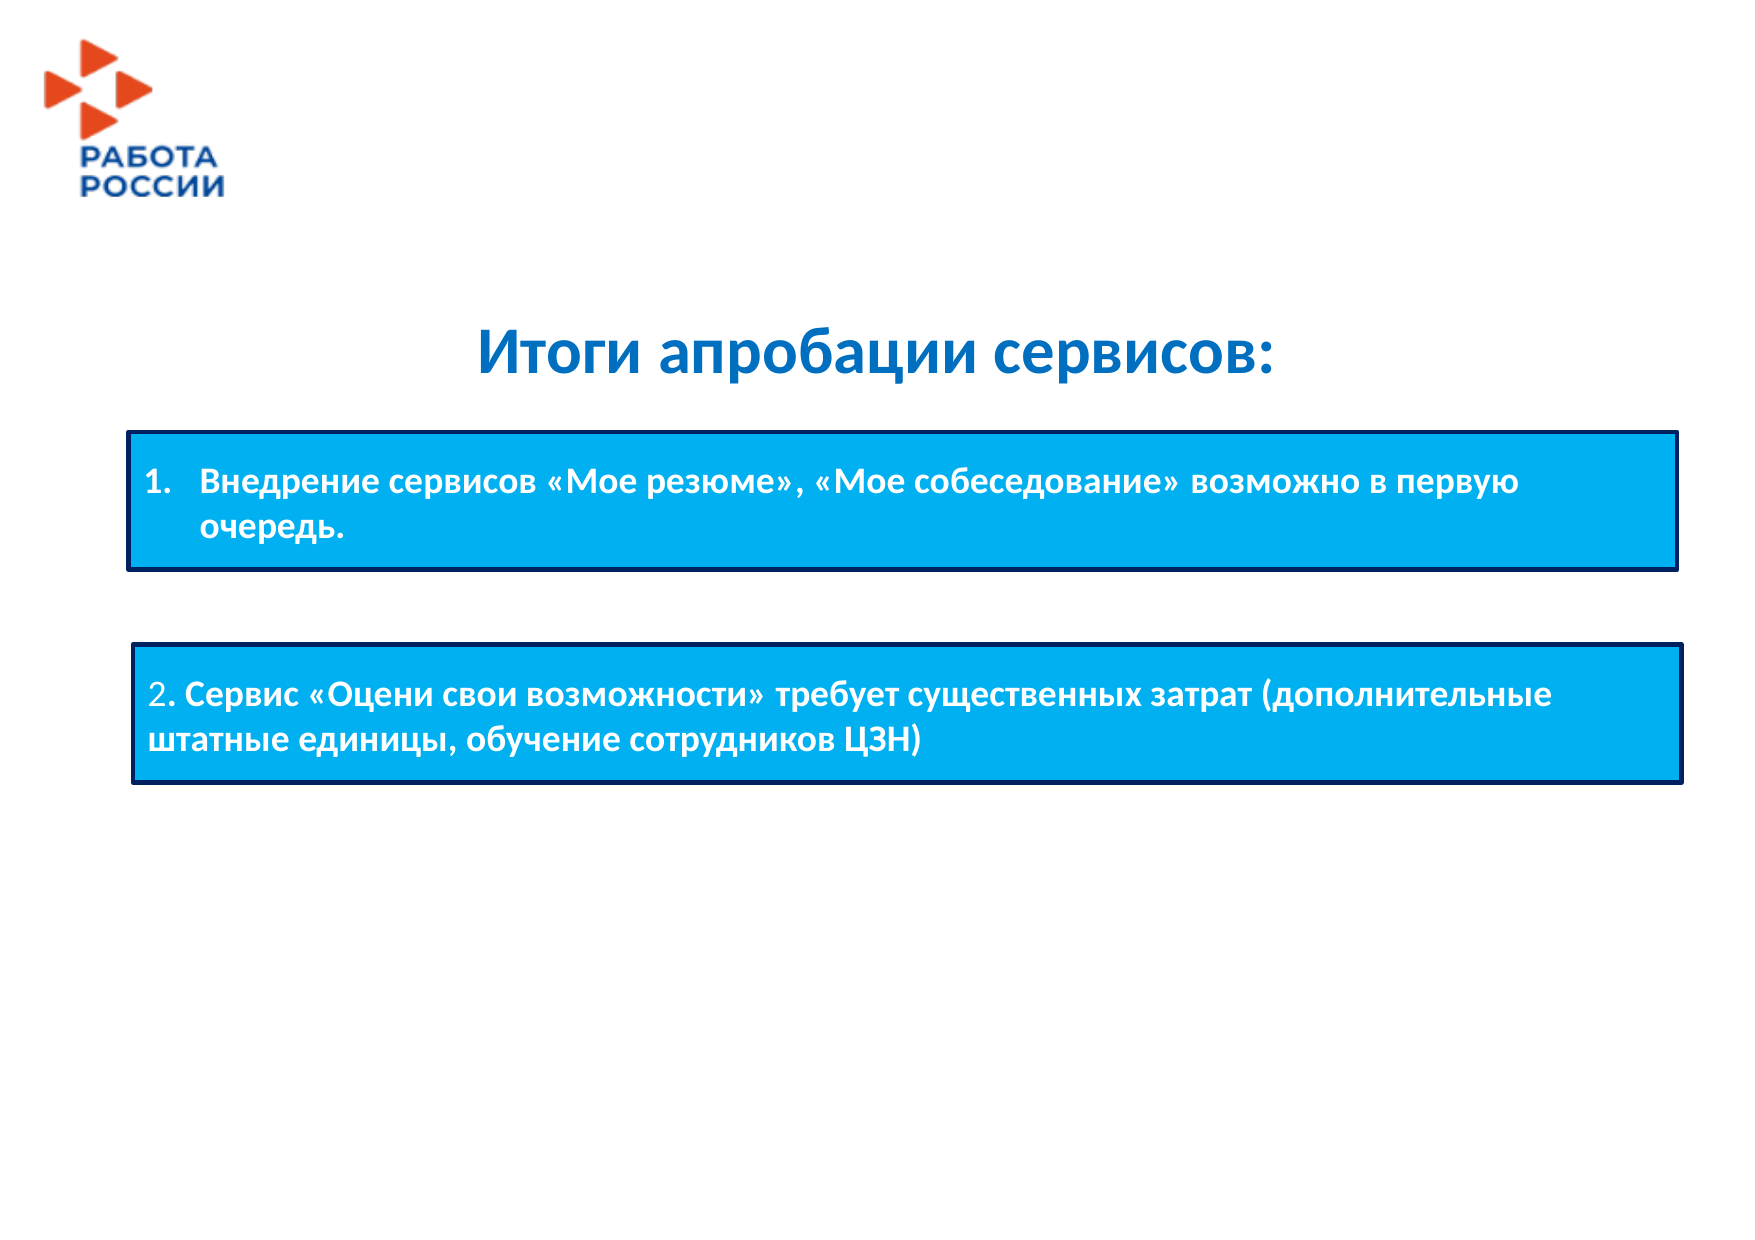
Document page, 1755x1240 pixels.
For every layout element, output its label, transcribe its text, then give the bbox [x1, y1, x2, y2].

text_box 2. Сервис «Оцени свои возможности» требует существенных затрат (дополнительные штатные единицы, обучение сотрудников ЦЗН) [131, 643, 1684, 784]
picture [39, 37, 228, 202]
text_box Внедрение сервисов «Мое резюме», «Мое собеседование» возможно в первую очередь. [126, 430, 1679, 572]
title Итоги апробации сервисов: [77, 307, 1678, 469]
